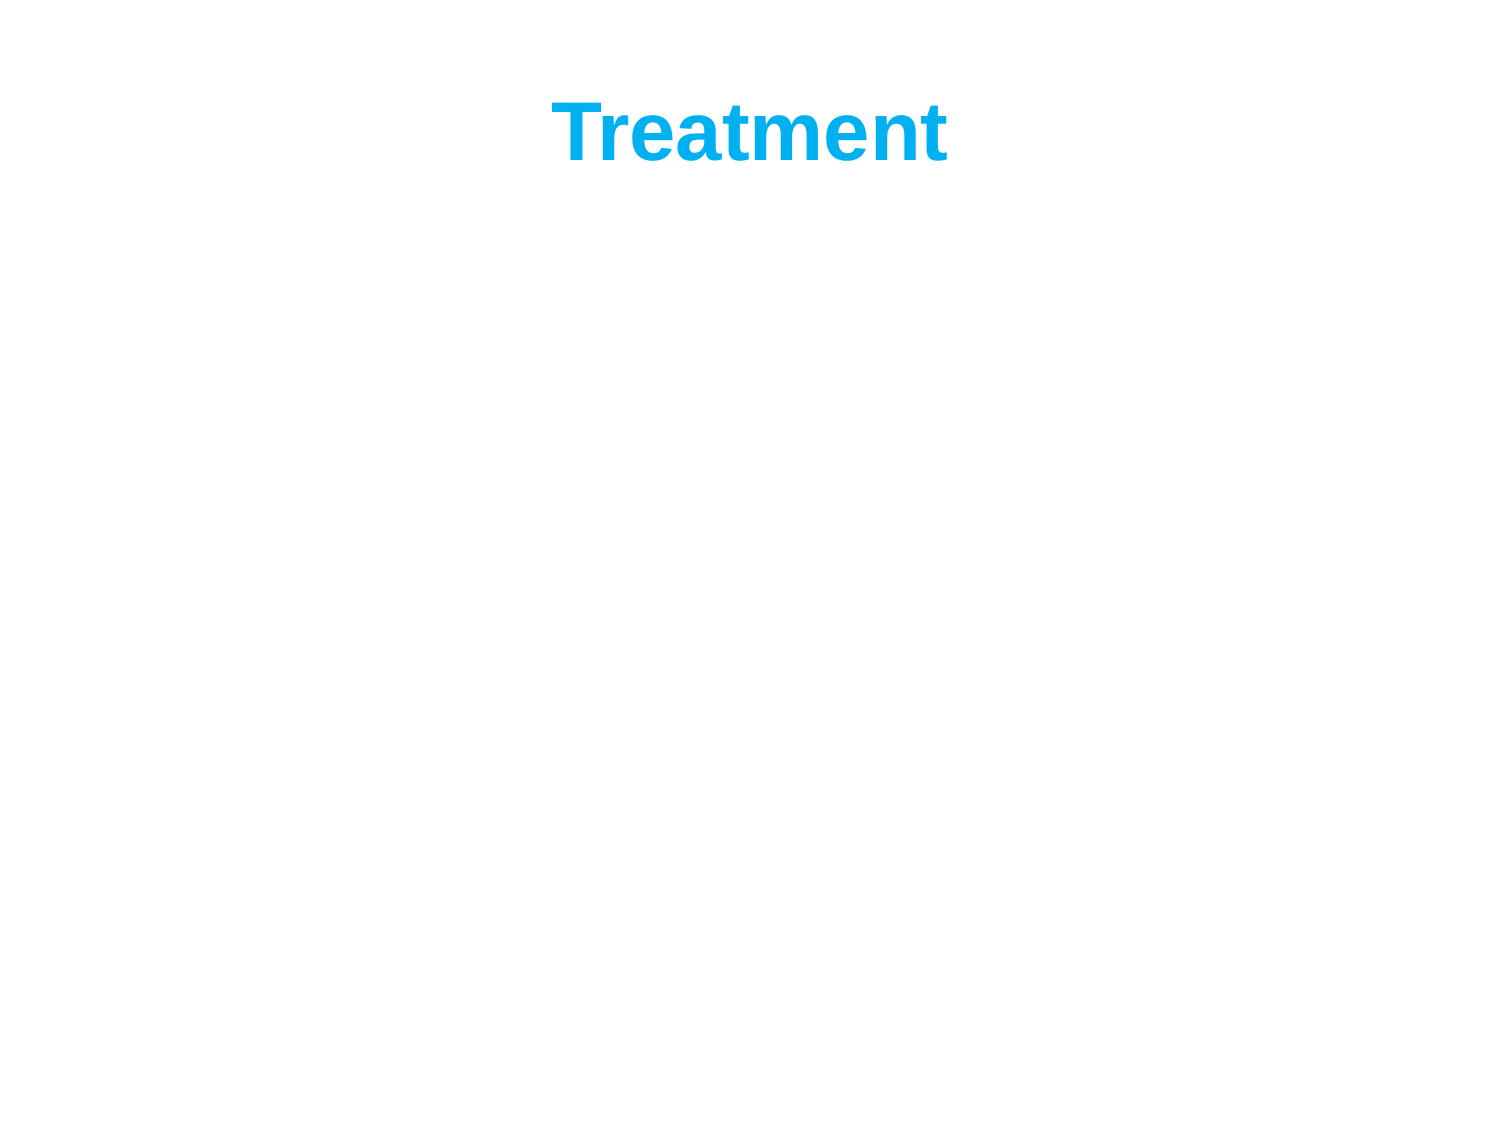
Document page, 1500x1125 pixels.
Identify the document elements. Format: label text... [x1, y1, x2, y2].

title Treatment [75, 45, 1425, 209]
